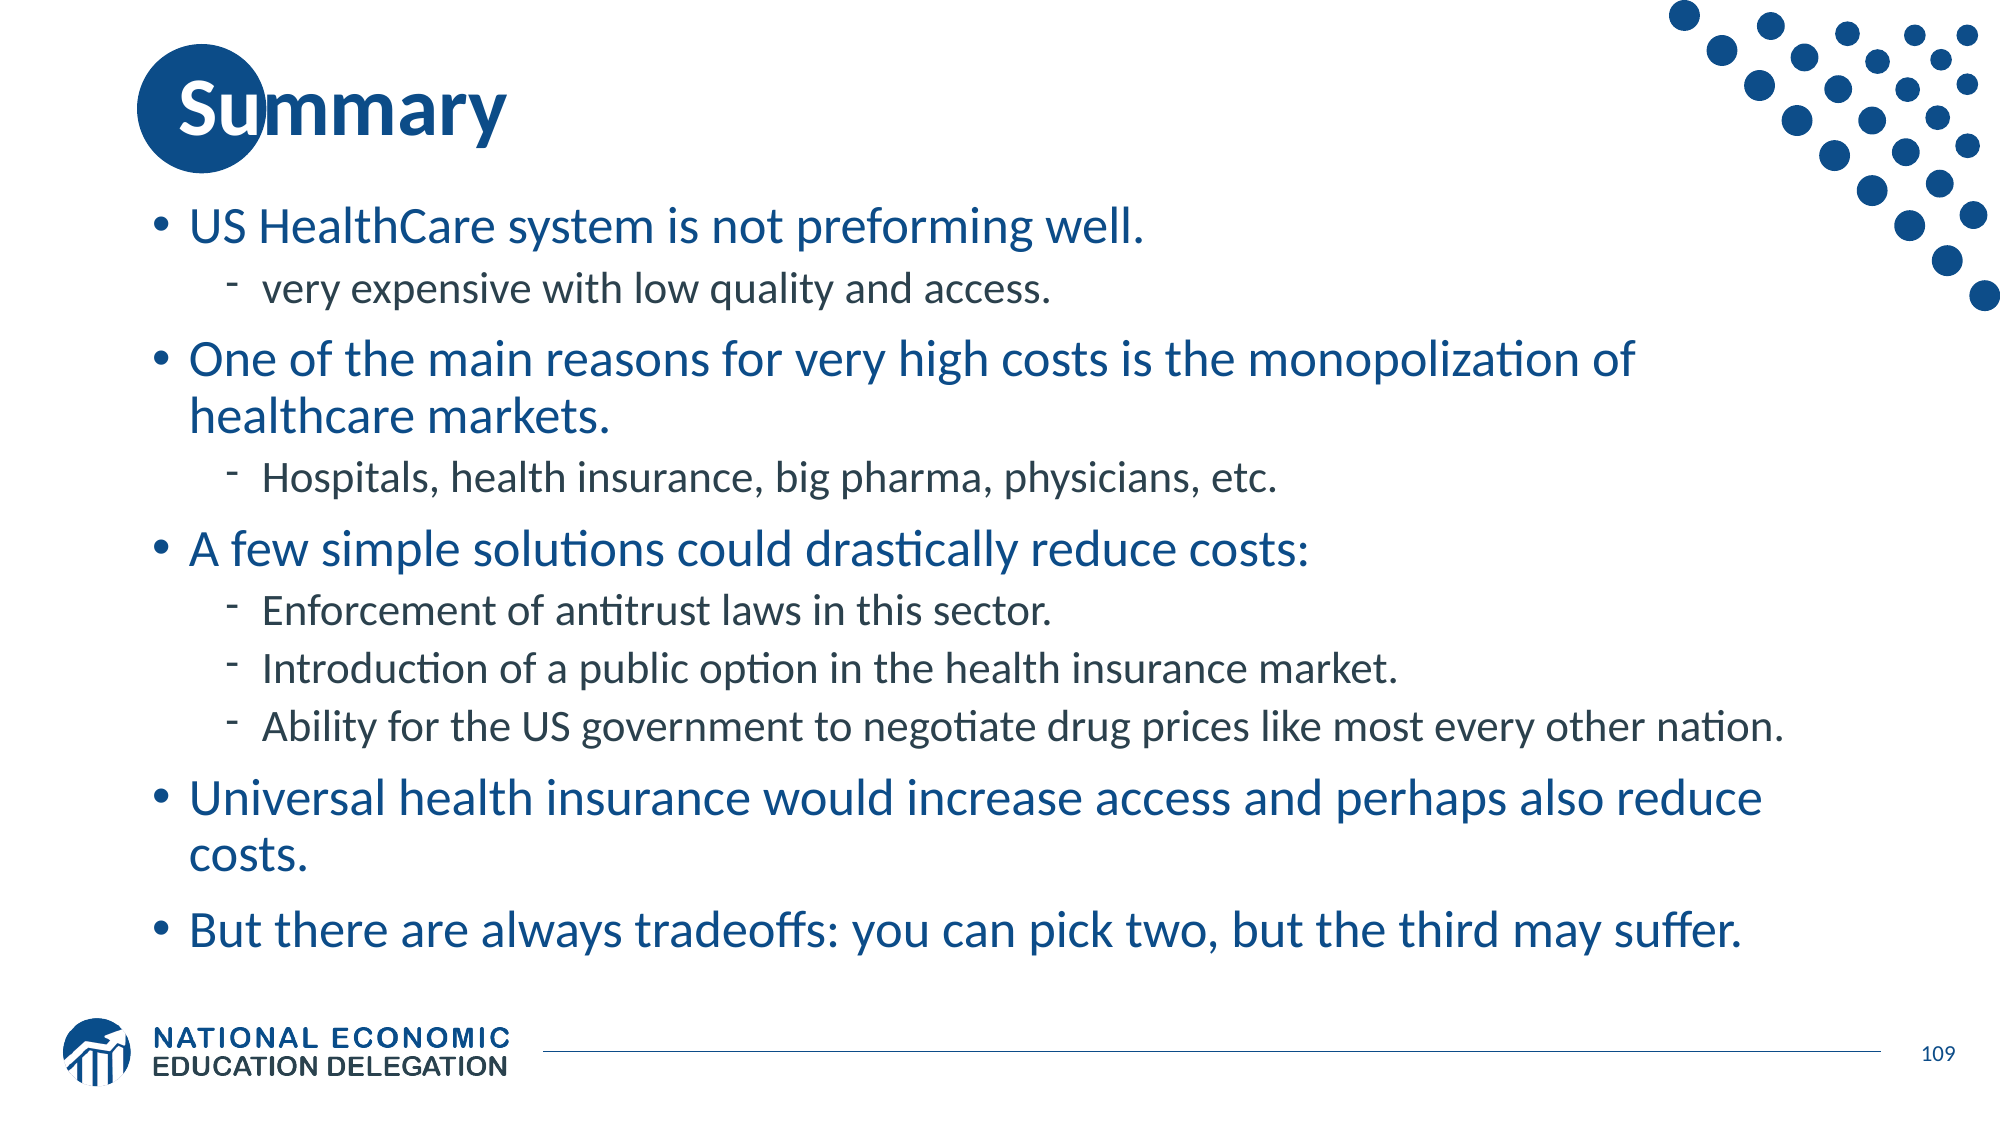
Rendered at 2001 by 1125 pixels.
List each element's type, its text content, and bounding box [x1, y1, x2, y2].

picture [55, 1013, 520, 1091]
slide_number 109 [1521, 1022, 1972, 1082]
title Summary [163, 0, 1888, 218]
list US HealthCare system is not preforming well. very expensive with low quality and access. One of the main reasons for very high costs is the monopolization of healthcare markets. Hospitals, health insurance, big pharma, physicians, etc. A few simple solutions could drastically reduce costs: Enforcement of antitrust laws in this sector. Introduction of a public option in the health insurance market. Ability for the US government to negotiate drug prices like most every other nation. Universal health insurance would increase access and perhaps also reduce costs. But there are always tradeoffs: you can pick two, but the third may suffer. [137, 185, 1863, 972]
